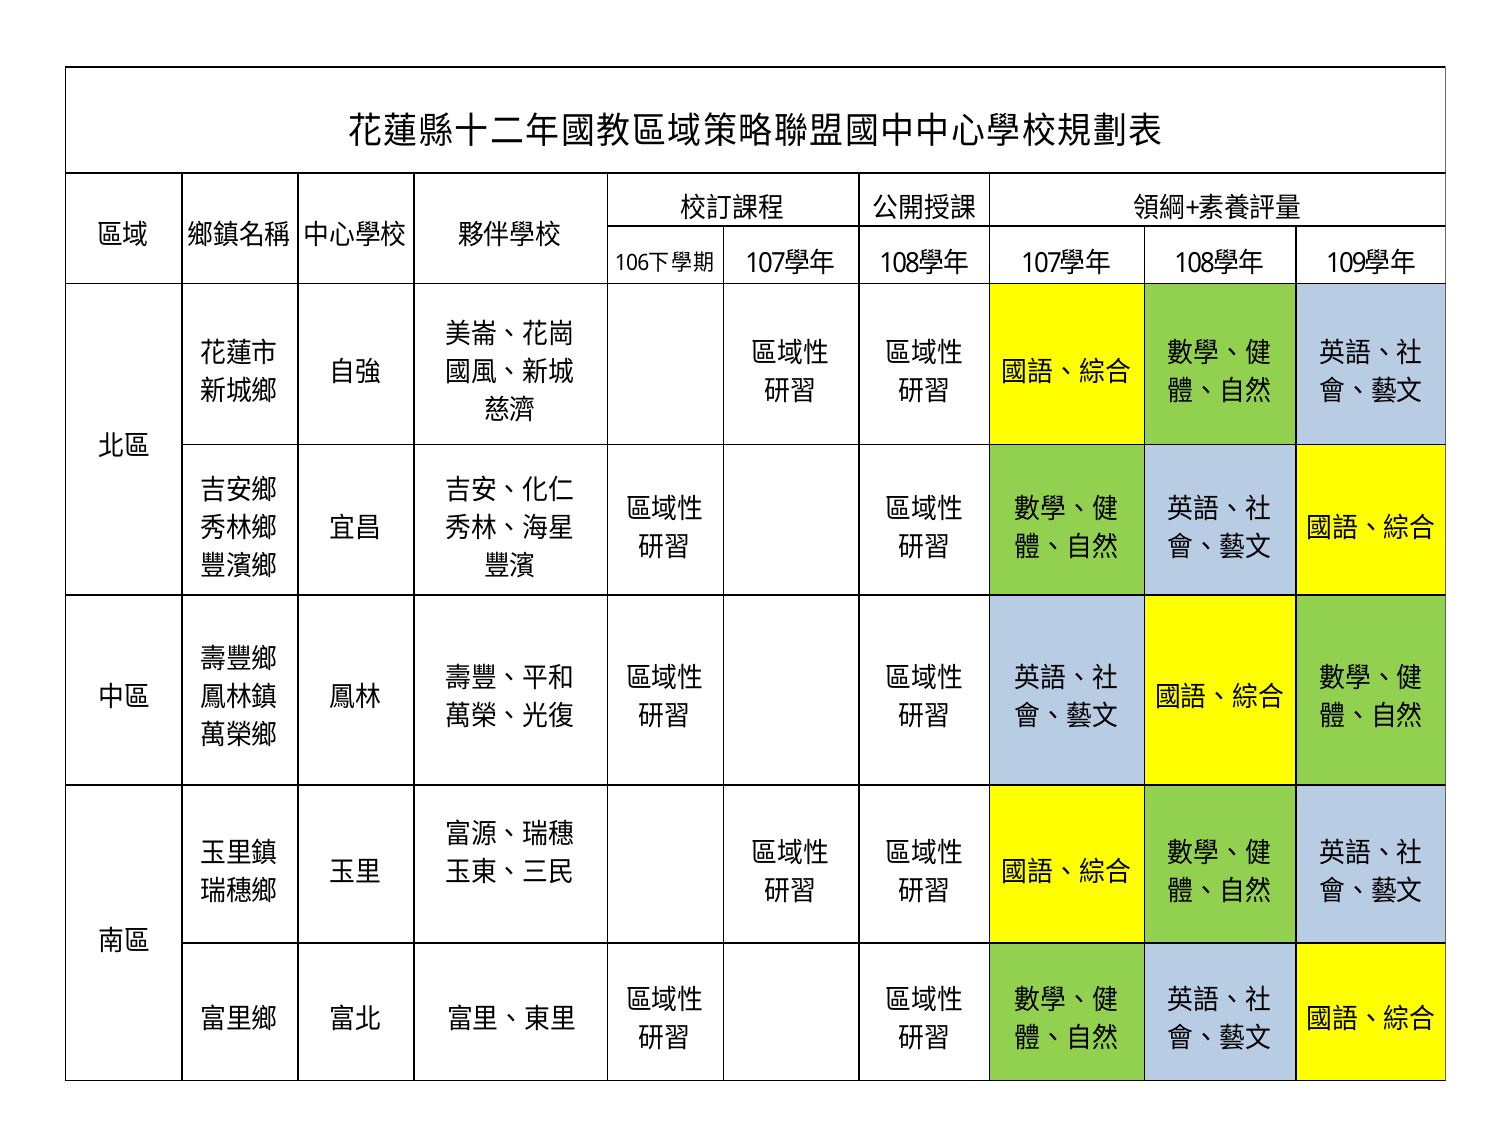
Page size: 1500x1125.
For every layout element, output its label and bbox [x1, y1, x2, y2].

picture [64, 66, 1448, 1083]
